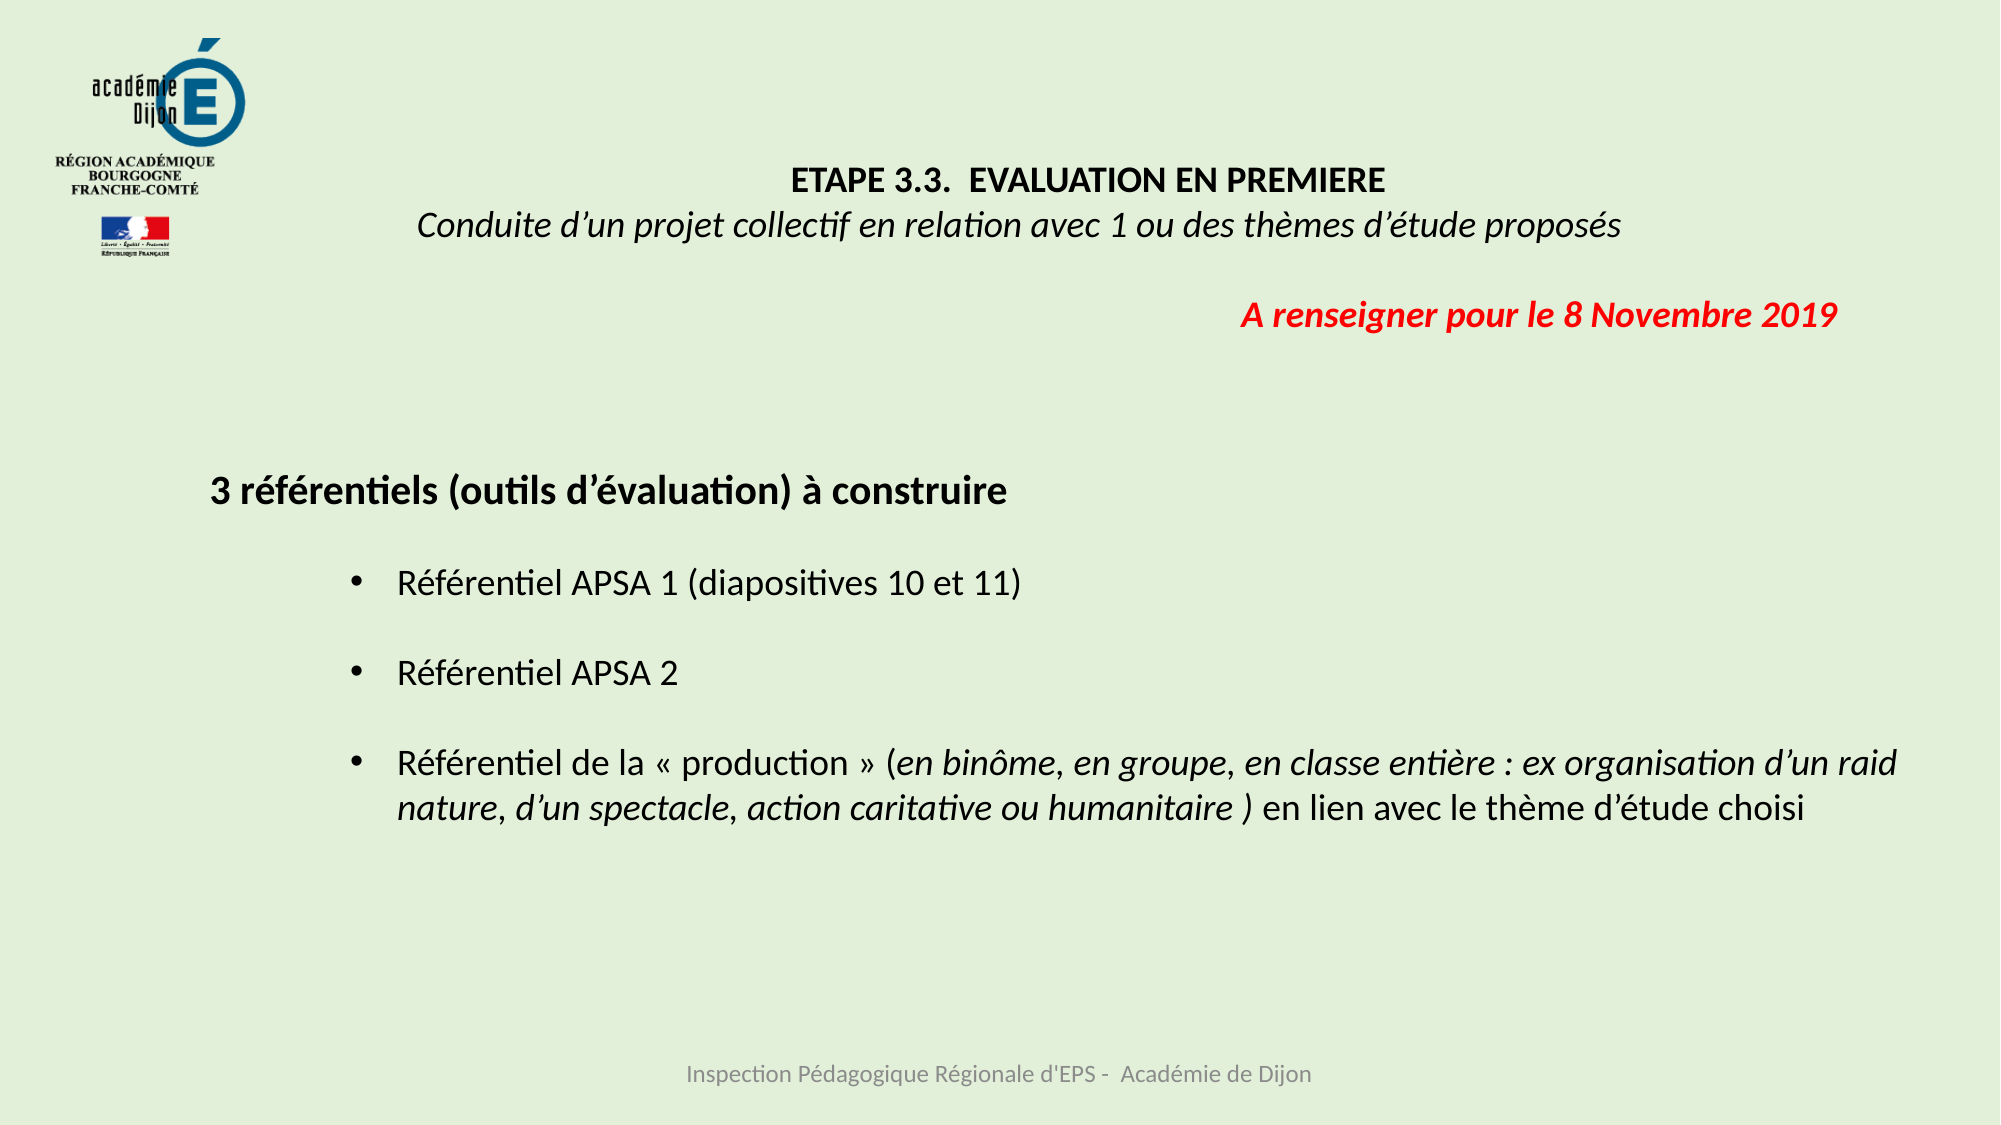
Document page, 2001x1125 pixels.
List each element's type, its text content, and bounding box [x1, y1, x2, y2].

picture [55, 37, 246, 257]
footer Inspection Pédagogique Régionale d'EPS - Académie de Dijon [662, 1042, 1338, 1103]
text_box 3 référentiels (outils d’évaluation) à construire Référentiel APSA 1 (diapositives 10 et 11) Référentiel APSA 2 Référentiel de la « production » (en binôme, en groupe, en classe entière : ex organisation d’un raid nature, d’un spectacle, action caritative ou humanitaire ) en lien avec le thème d’étude choisi [185, 455, 1944, 881]
text_box ETAPE 3.3. EVALUATION EN PREMIERE Conduite d’un projet collectif en relation avec 1 ou des thèmes d’étude proposés A renseigner pour le 8 Novembre 2019 [402, 147, 1875, 387]
